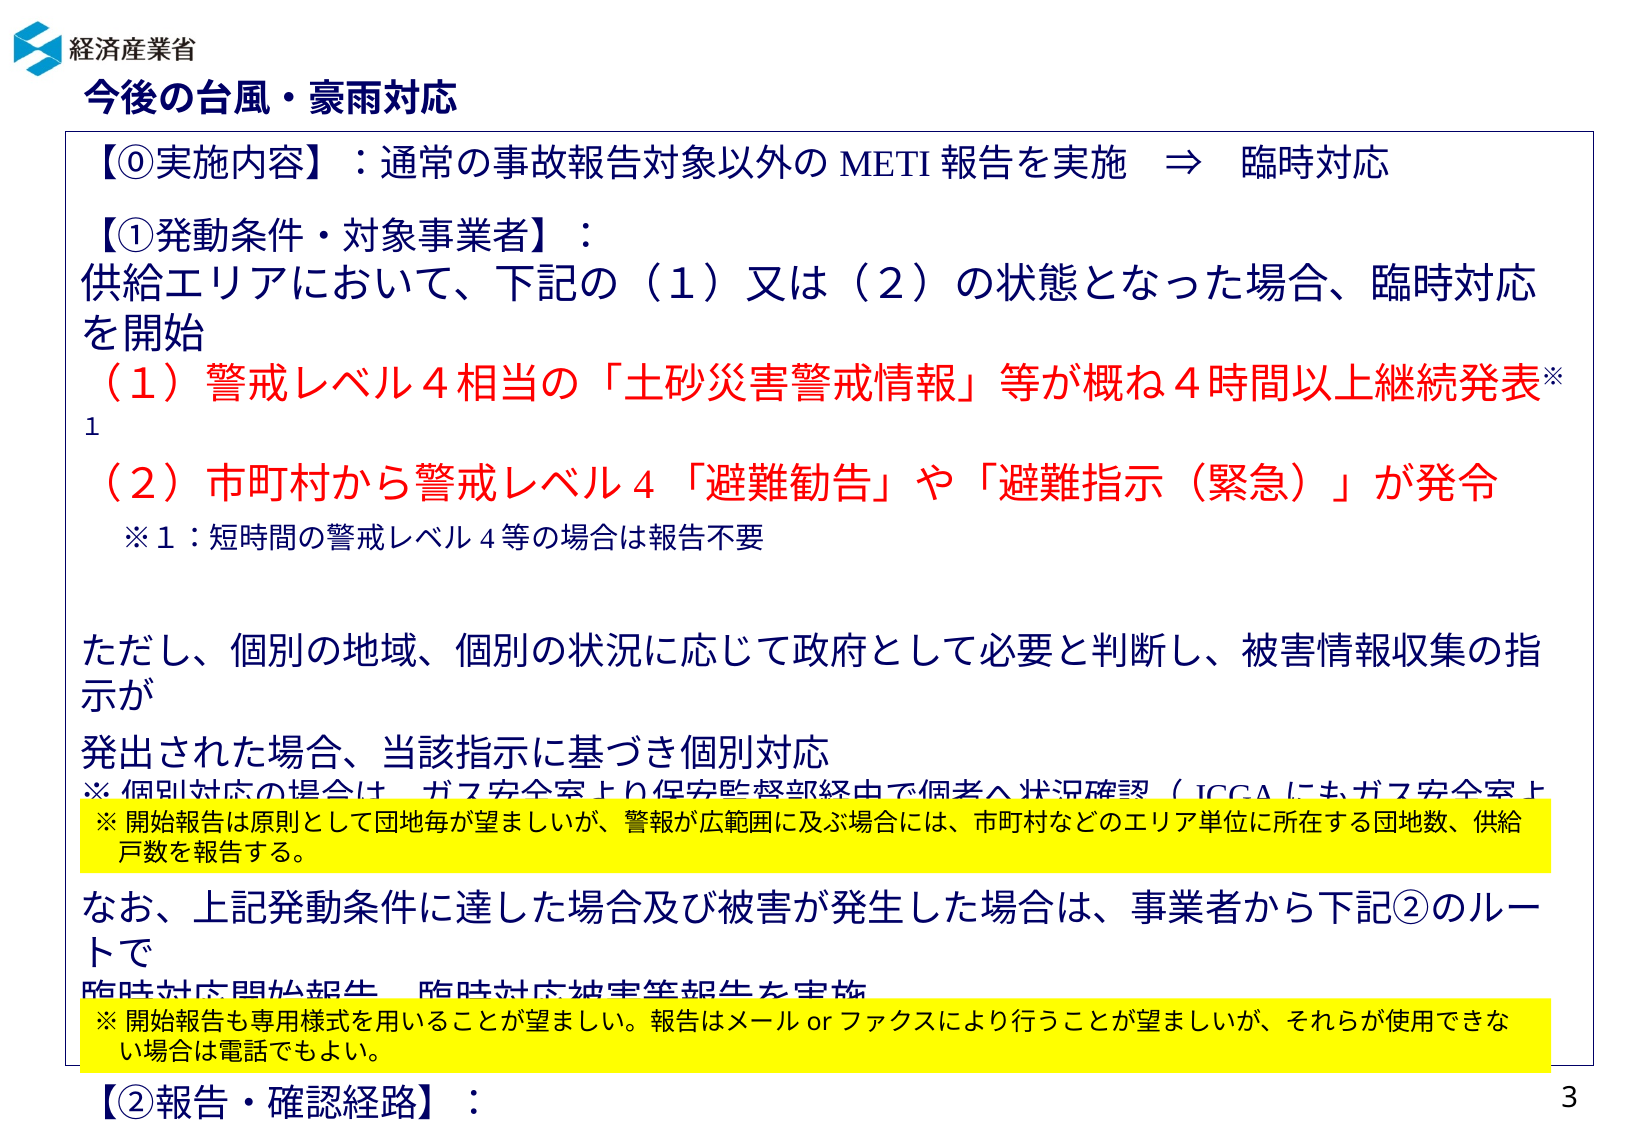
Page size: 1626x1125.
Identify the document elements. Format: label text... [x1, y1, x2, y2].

title 今後の台風・豪雨対応 [68, 66, 1498, 157]
picture [0, 6, 210, 92]
list 【⓪実施内容】：通常の事故報告対象以外のMETI報告を実施 ⇒ 臨時対応 【①発動条件・対象事業者】： 供給エリアにおいて、下記の（１）又は（２）の状態となった場合、臨時対応を開始 （１）警戒レベル４相当の「土砂災害警戒情報」等が概ね４時間以上継続発表※１ （２）市町村から警戒レベル4「避難勧告」や「避難指示（緊急）」が発令 ※１：短時間の警戒レベル4等の場合は報告不要 ただし、個別の地域、個別の状況に応じて政府として必要と判断し、被害情報収集の指示が 発出された場合、当該指示に基づき個別対応 ※個別対応の場合は、ガス安全室より保安監督部経由で個者へ状況確認（JCGAにもガス安全室より同報） なお、上記発動条件に達した場合及び被害が発生した場合は、事業者から下記②のルートで 臨時対応開始報告、臨時対応被害等報告を実施 【②報告・確認経路】： 事故報告と同じ経路（事業者⇔保安監督部（JCGA同報）⇔安全室） ※報告・確認の際には、必ず産業保安監督部を経由（夜間・休日は産業保安監督部の防災携帯へも同報） [65, 131, 1594, 1066]
text_box ※開始報告は原則として団地毎が望ましいが、警報が広範囲に及ぶ場合には、市町村などのエリア単位に所在する団地数、供給戸数を報告する。 [80, 798, 1552, 874]
text_box ※開始報告も専用様式を用いることが望ましい。報告はメールorファクスにより行うことが望ましいが、それらが使用できない場合は電話でもよい。 [80, 998, 1552, 1073]
text_box 3 [1214, 1065, 1594, 1125]
